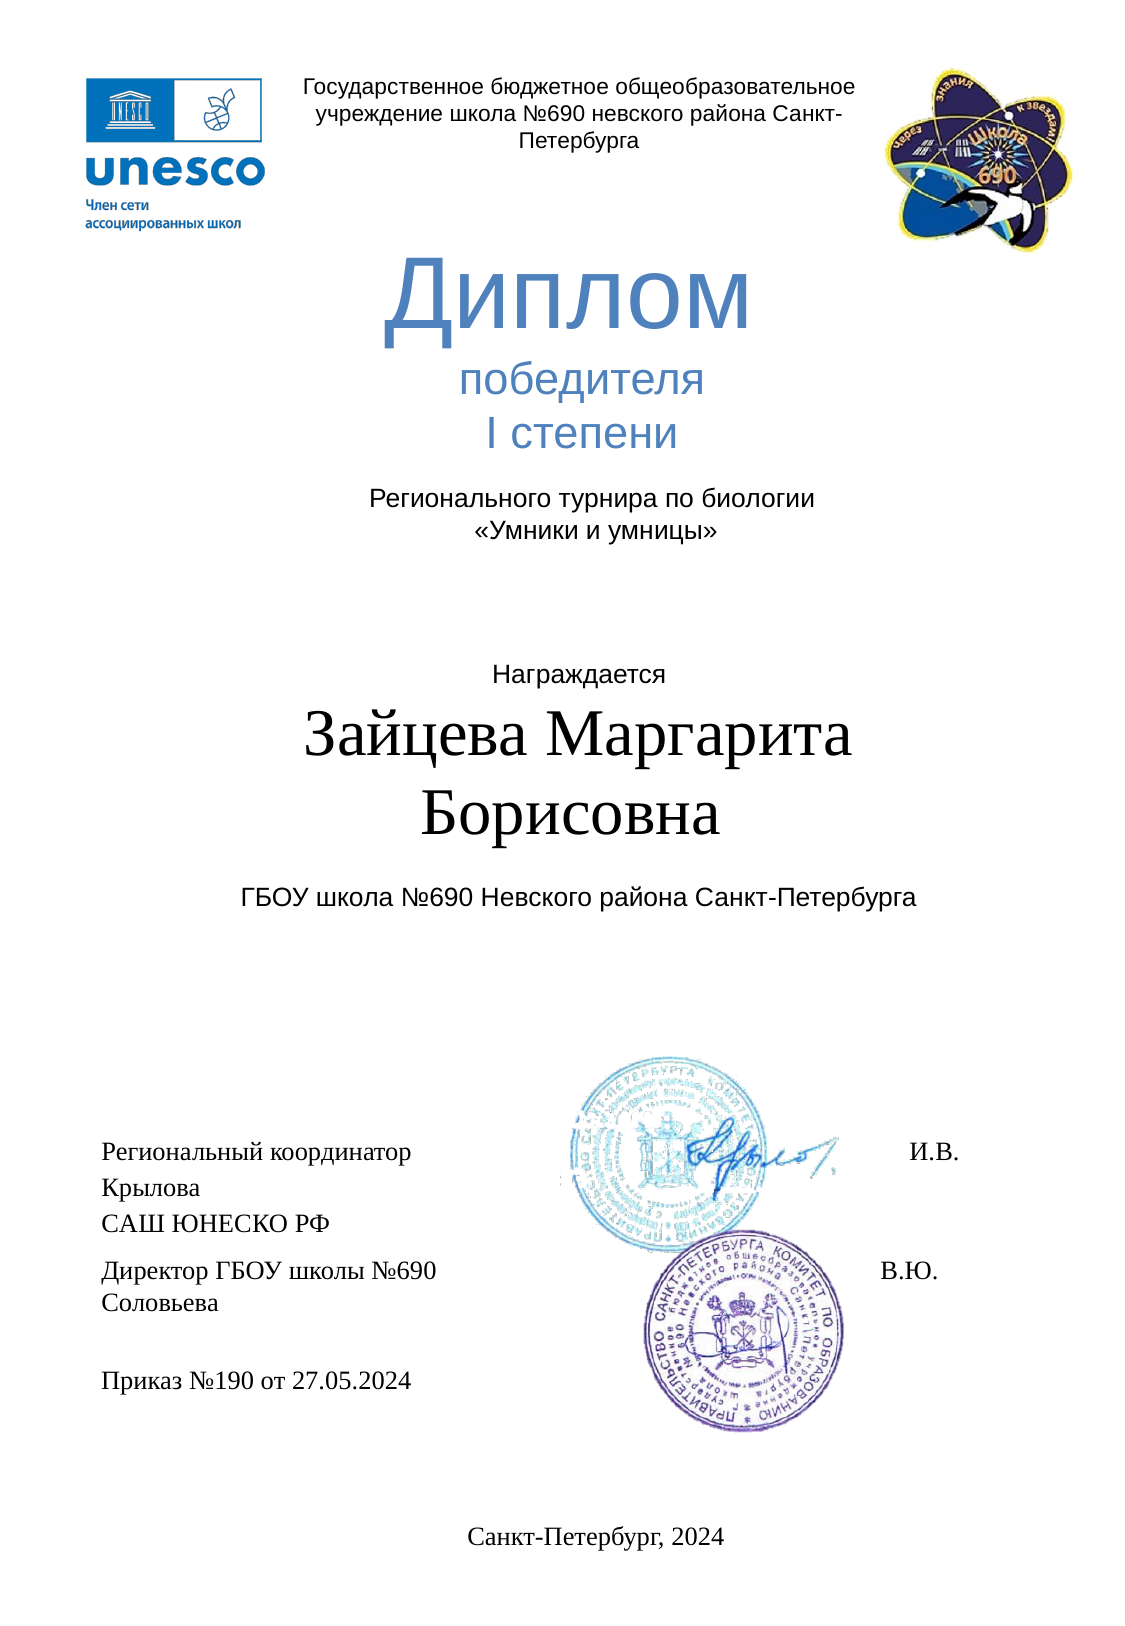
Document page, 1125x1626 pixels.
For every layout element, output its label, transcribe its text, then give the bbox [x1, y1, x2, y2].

text_box Государственное бюджетное общеобразовательное учреждение школа №690 невского района Санкт-Петербурга [278, 64, 874, 161]
text_box Награждается Зайцева Маргарита Борисовна ГБОУ школа №690 Невского района Санкт-Петербурга [203, 649, 955, 992]
text_box Приказ №190 от 27.05.2024 [86, 1355, 596, 1403]
picture [72, 63, 277, 243]
picture [876, 63, 1080, 256]
text_box Региональный координатор И.В. Крылова CАШ ЮНЕСКО РФ [86, 1121, 554, 1245]
text_box Диплом победителя I степени [140, 219, 1024, 465]
picture [560, 1038, 852, 1440]
text_box Директор ГБОУ школы №690 В.Ю. Соловьева [856, 1245, 1076, 1324]
text_box Санкт-Петербург, 2024 [341, 1511, 851, 1558]
text_box Директор ГБОУ школы №690 В.Ю. Соловьева [86, 1245, 627, 1324]
text_box Региональный координатор И.В. Крылова CАШ ЮНЕСКО РФ [856, 1121, 1076, 1245]
text_box Регионального турнира по биологии «Умники и умницы» [295, 473, 897, 552]
